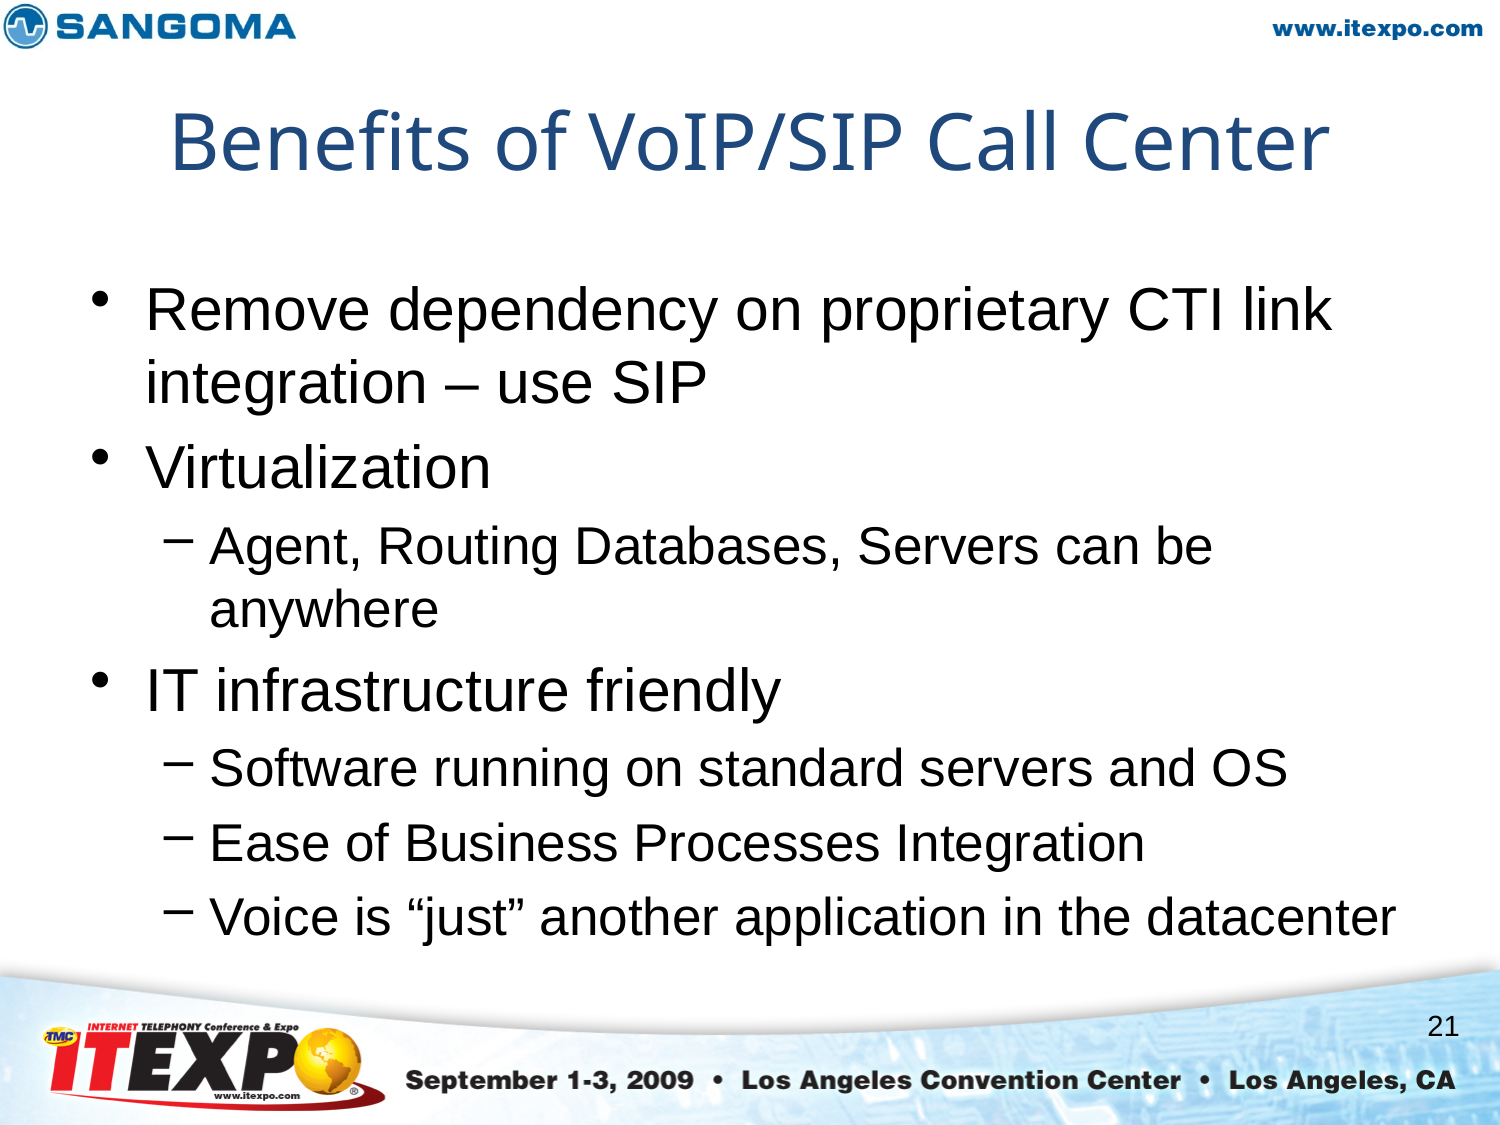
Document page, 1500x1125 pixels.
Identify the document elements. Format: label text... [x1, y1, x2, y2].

picture [0, 0, 1500, 1125]
list Remove dependency on proprietary CTI link integration – use SIP Virtualization Agent, Routing Databases, Servers can be anywhere IT infrastructure friendly Software running on standard servers and OS Ease of Business Processes Integration Voice is “just” another application in the datacenter [74, 262, 1426, 1006]
title Benefits of VoIP/SIP Call Center [74, 44, 1426, 233]
slide_number 21 [1124, 999, 1476, 1079]
